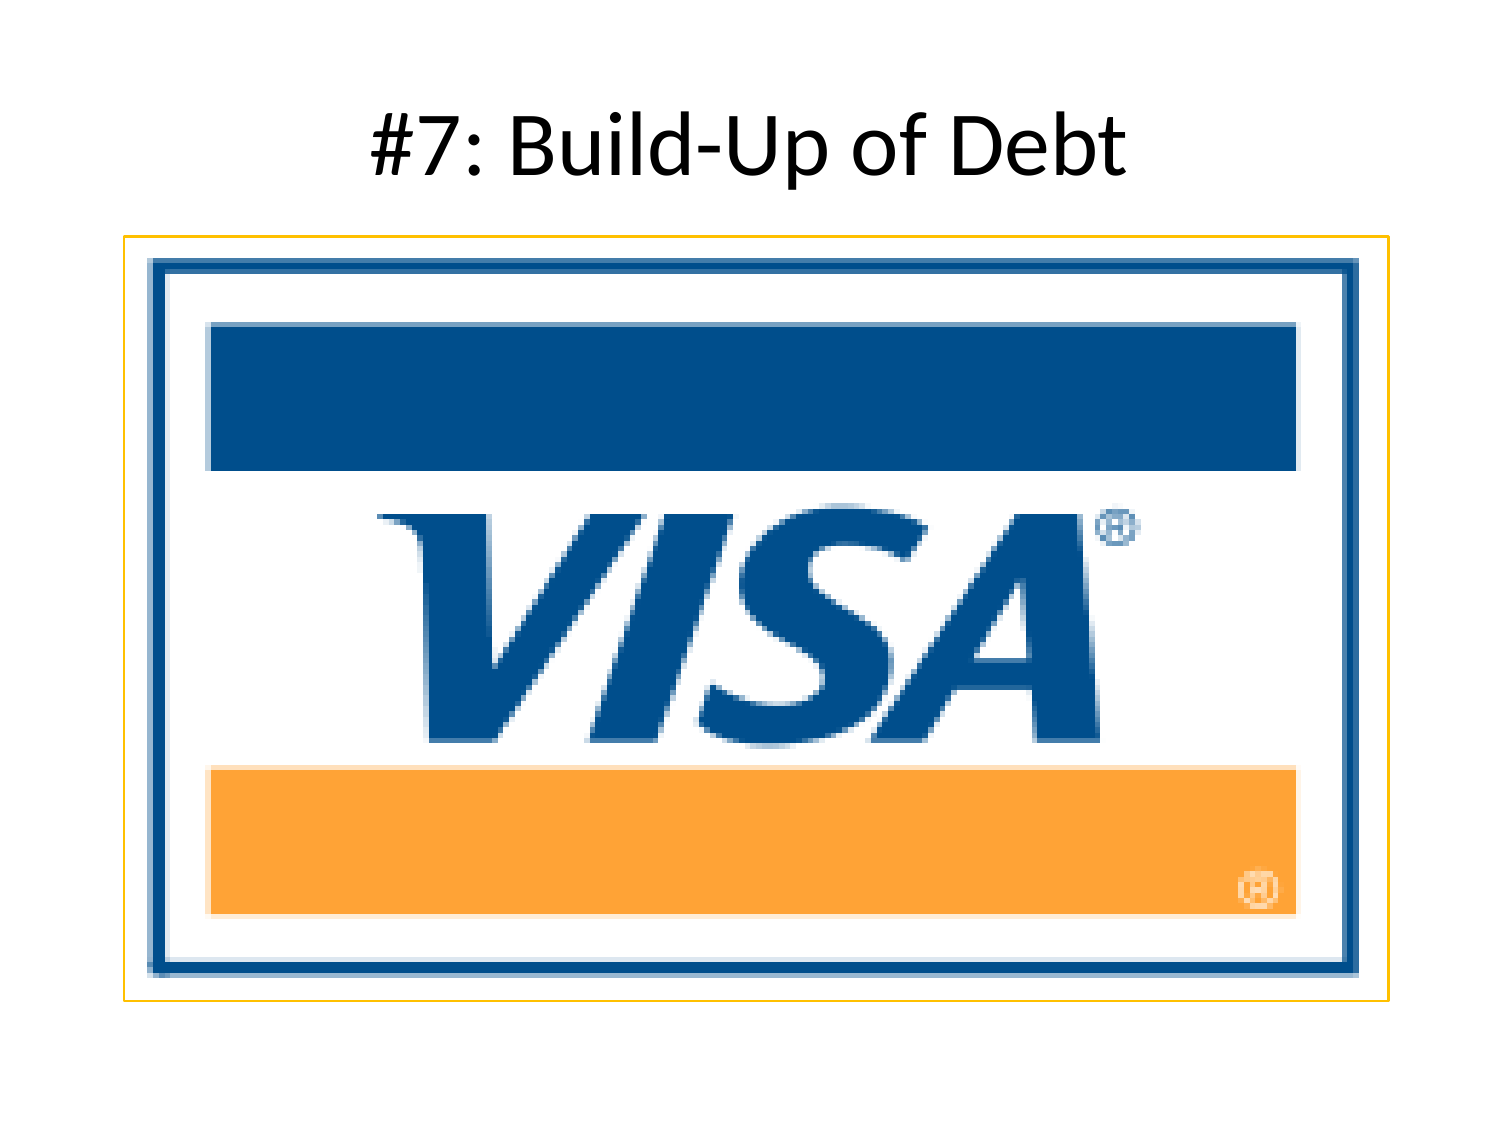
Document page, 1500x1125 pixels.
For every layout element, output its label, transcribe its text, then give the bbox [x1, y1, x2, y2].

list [124, 237, 1388, 1001]
title #7: Build-Up of Debt [75, 45, 1425, 233]
